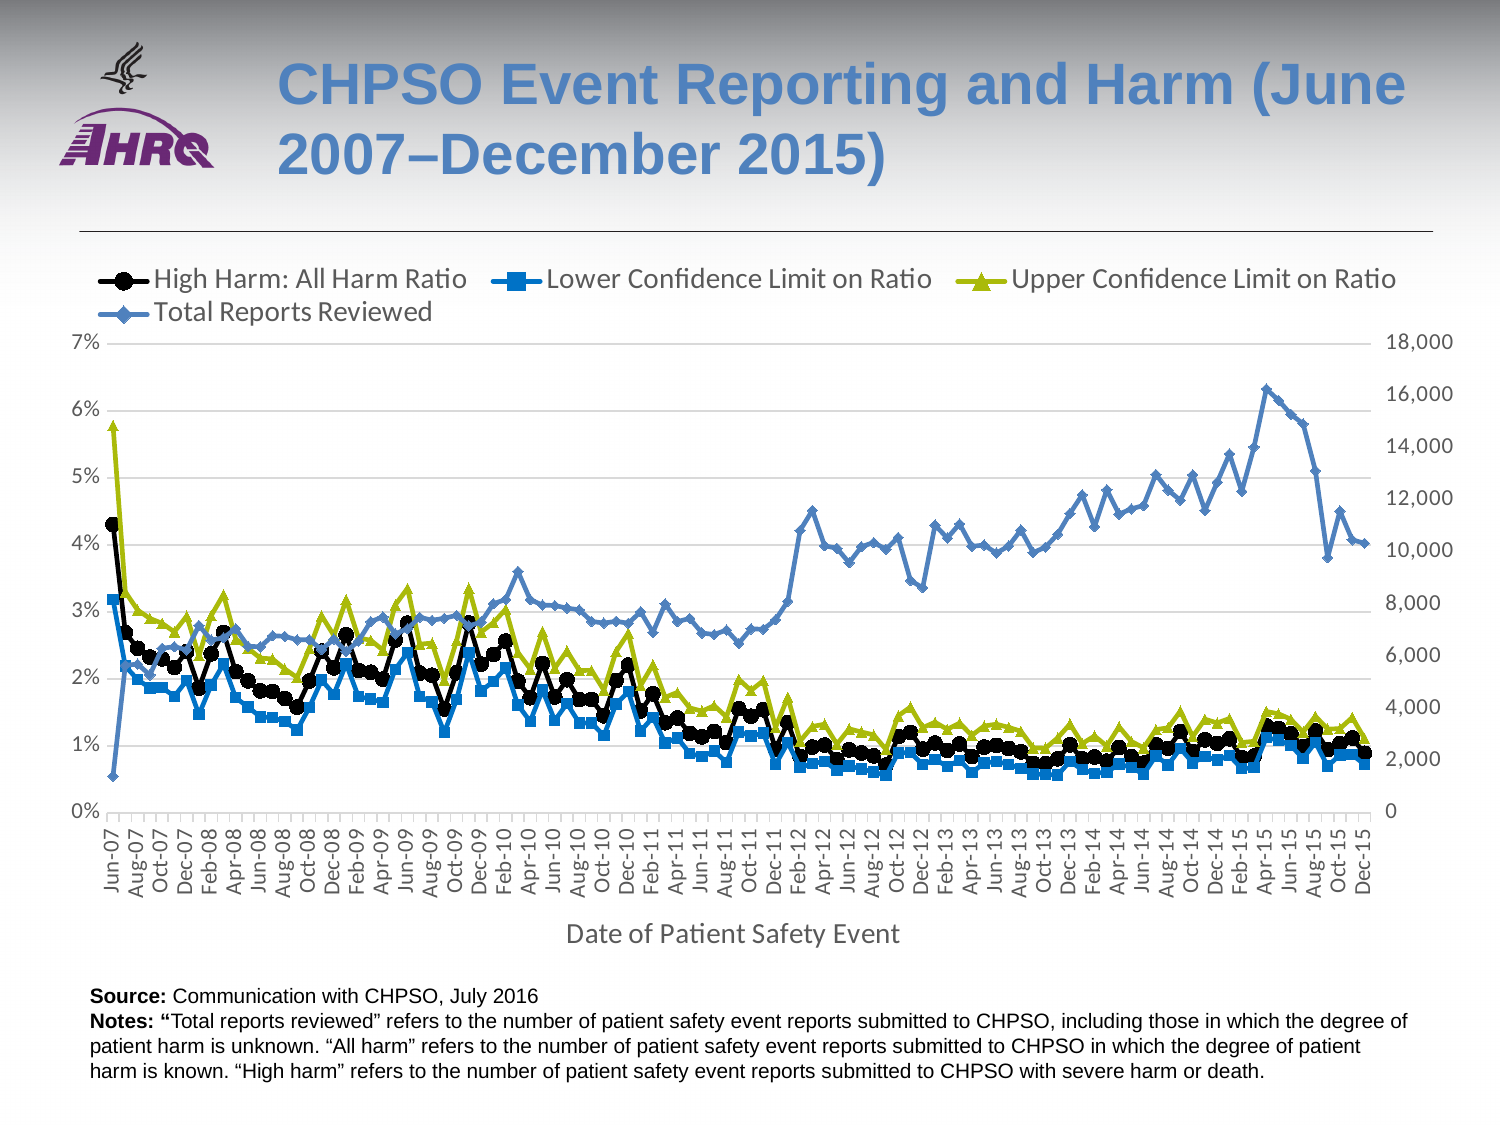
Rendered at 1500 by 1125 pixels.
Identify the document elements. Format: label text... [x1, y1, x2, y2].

picture [0, 0, 1500, 1125]
chart [37, 262, 1463, 968]
title CHPSO Event Reporting and Harm (June 2007–December 2015) [262, 45, 1425, 188]
text_box Source: Communication with CHPSO, July 2016 Notes: “Total reports reviewed” refers to the number of patient safety event reports submitted to CHPSO, including those in which the degree of patient harm is unknown. “All harm” refers to the number of patient safety event reports submitted to CHPSO in which the degree of patient harm is known. “High harm” refers to the number of patient safety event reports submitted to CHPSO with severe harm or death. [74, 977, 1425, 1090]
